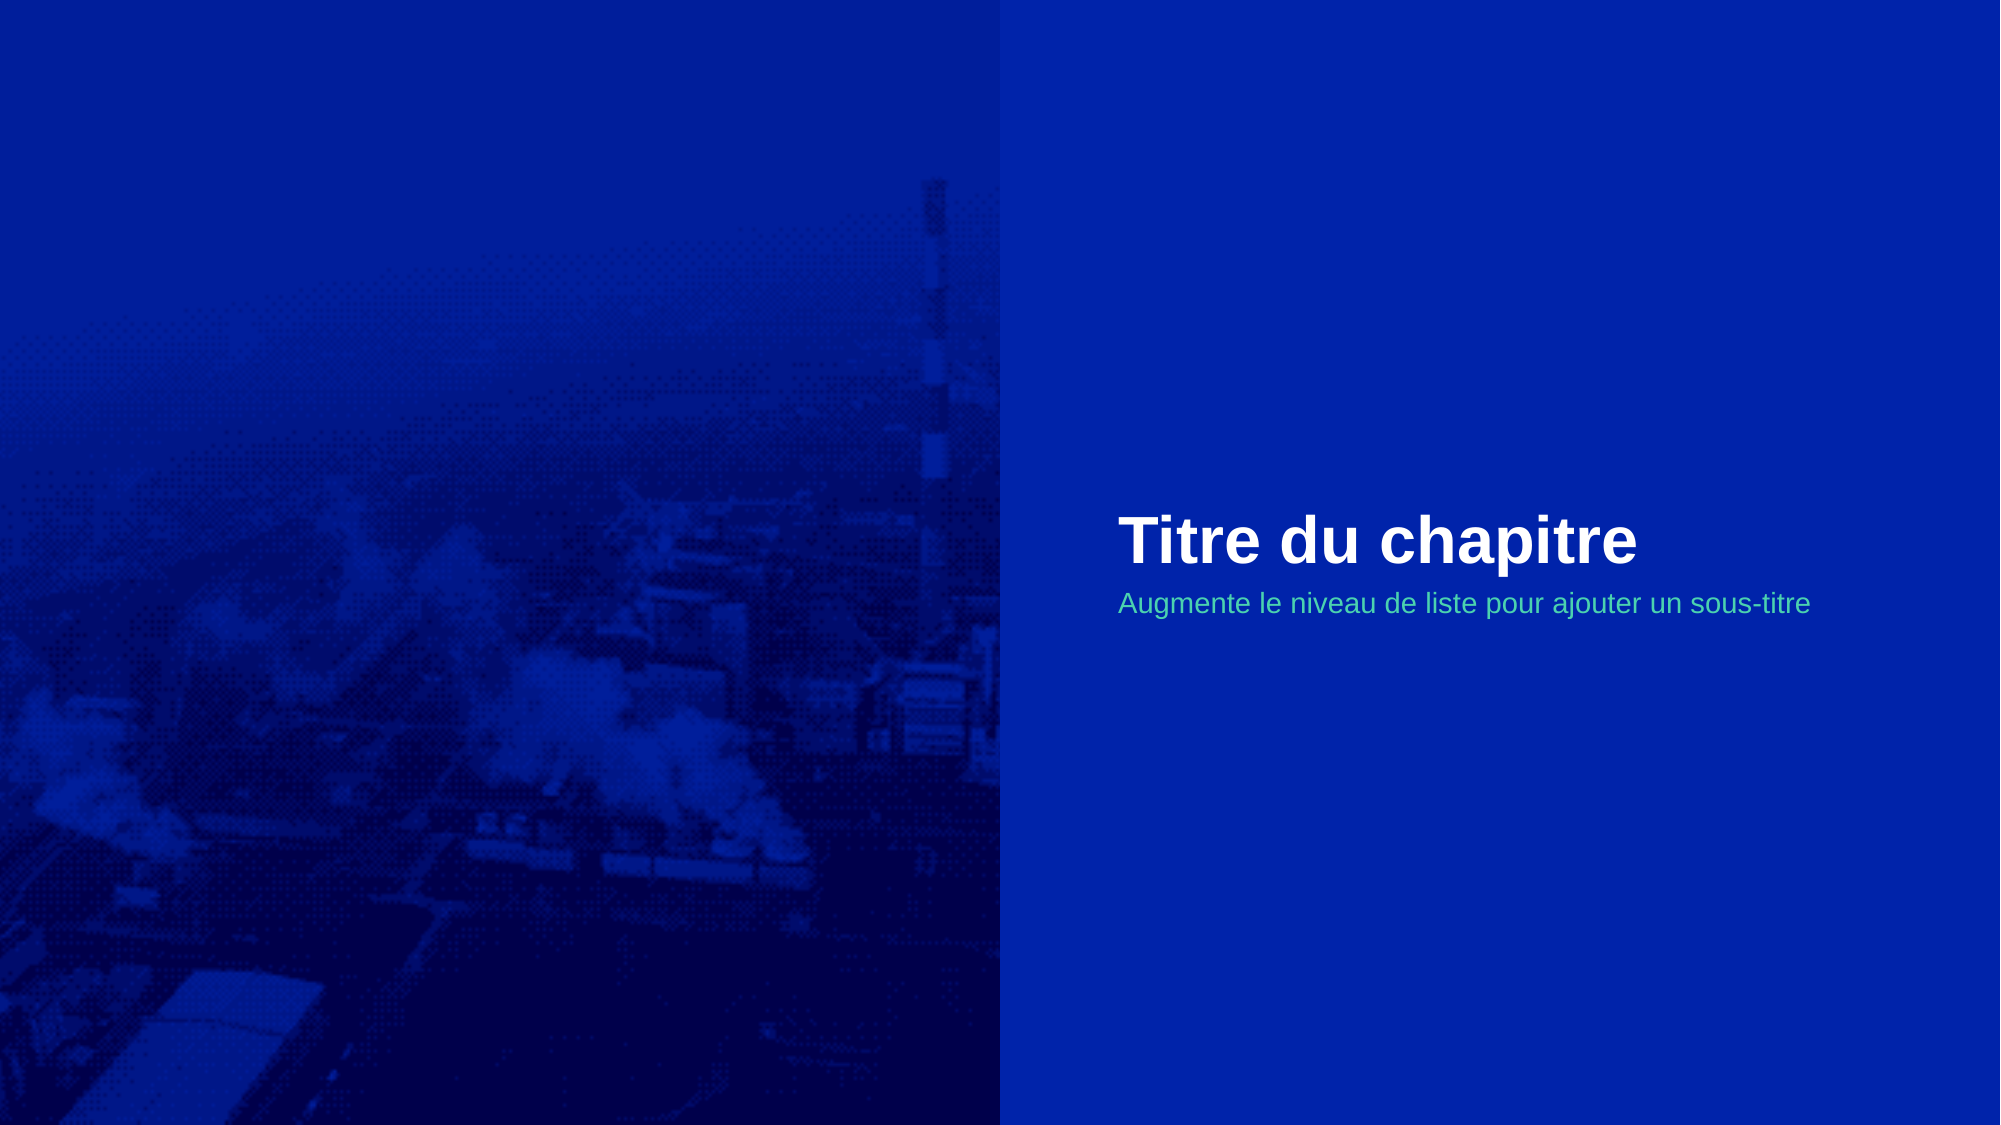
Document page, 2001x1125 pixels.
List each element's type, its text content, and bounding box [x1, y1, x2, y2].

picture [0, 0, 1001, 1125]
list Titre du chapitre Augmente le niveau de liste pour ajouter un sous-titre [1118, 119, 1886, 1006]
